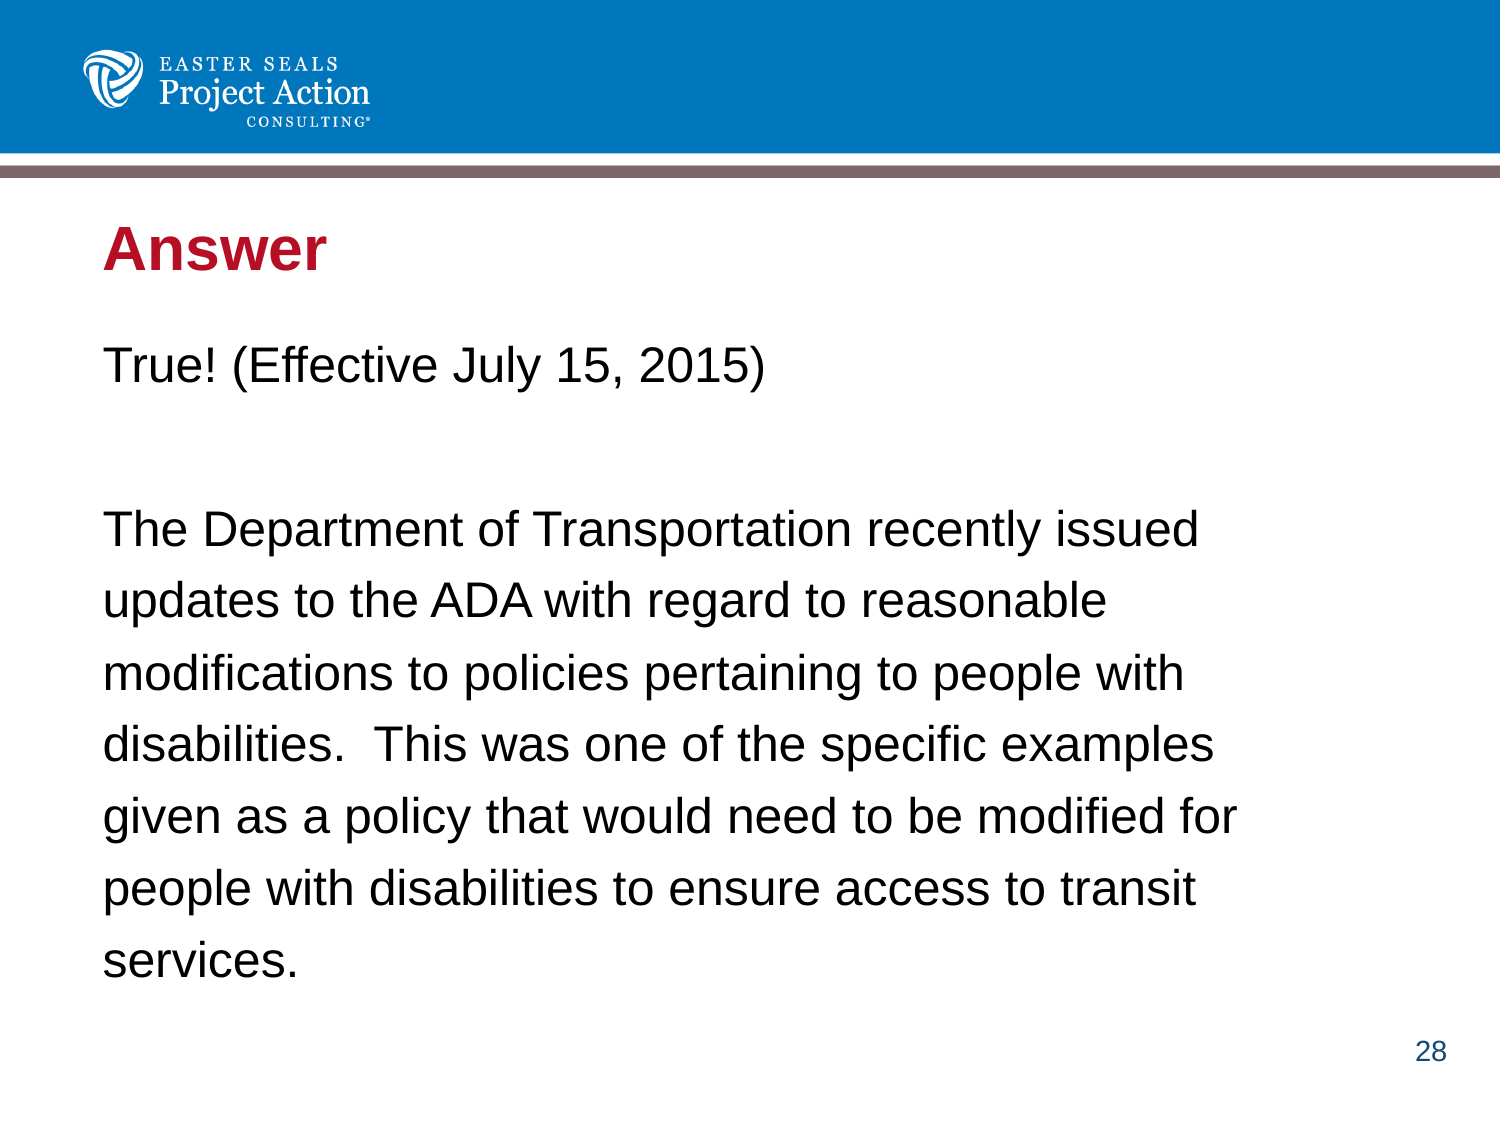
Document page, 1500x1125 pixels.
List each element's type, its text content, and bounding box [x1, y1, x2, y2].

title Answer [87, 200, 1363, 300]
list True! (Effective July 15, 2015) The Department of Transportation recently issued updates to the ADA with regard to reasonable modifications to policies pertaining to people with disabilities. This was one of the specific examples given as a policy that would need to be modified for people with disabilities to ensure access to transit services. [87, 312, 1363, 1050]
slide_number 28 [1149, 1025, 1463, 1100]
picture [0, 0, 1500, 185]
